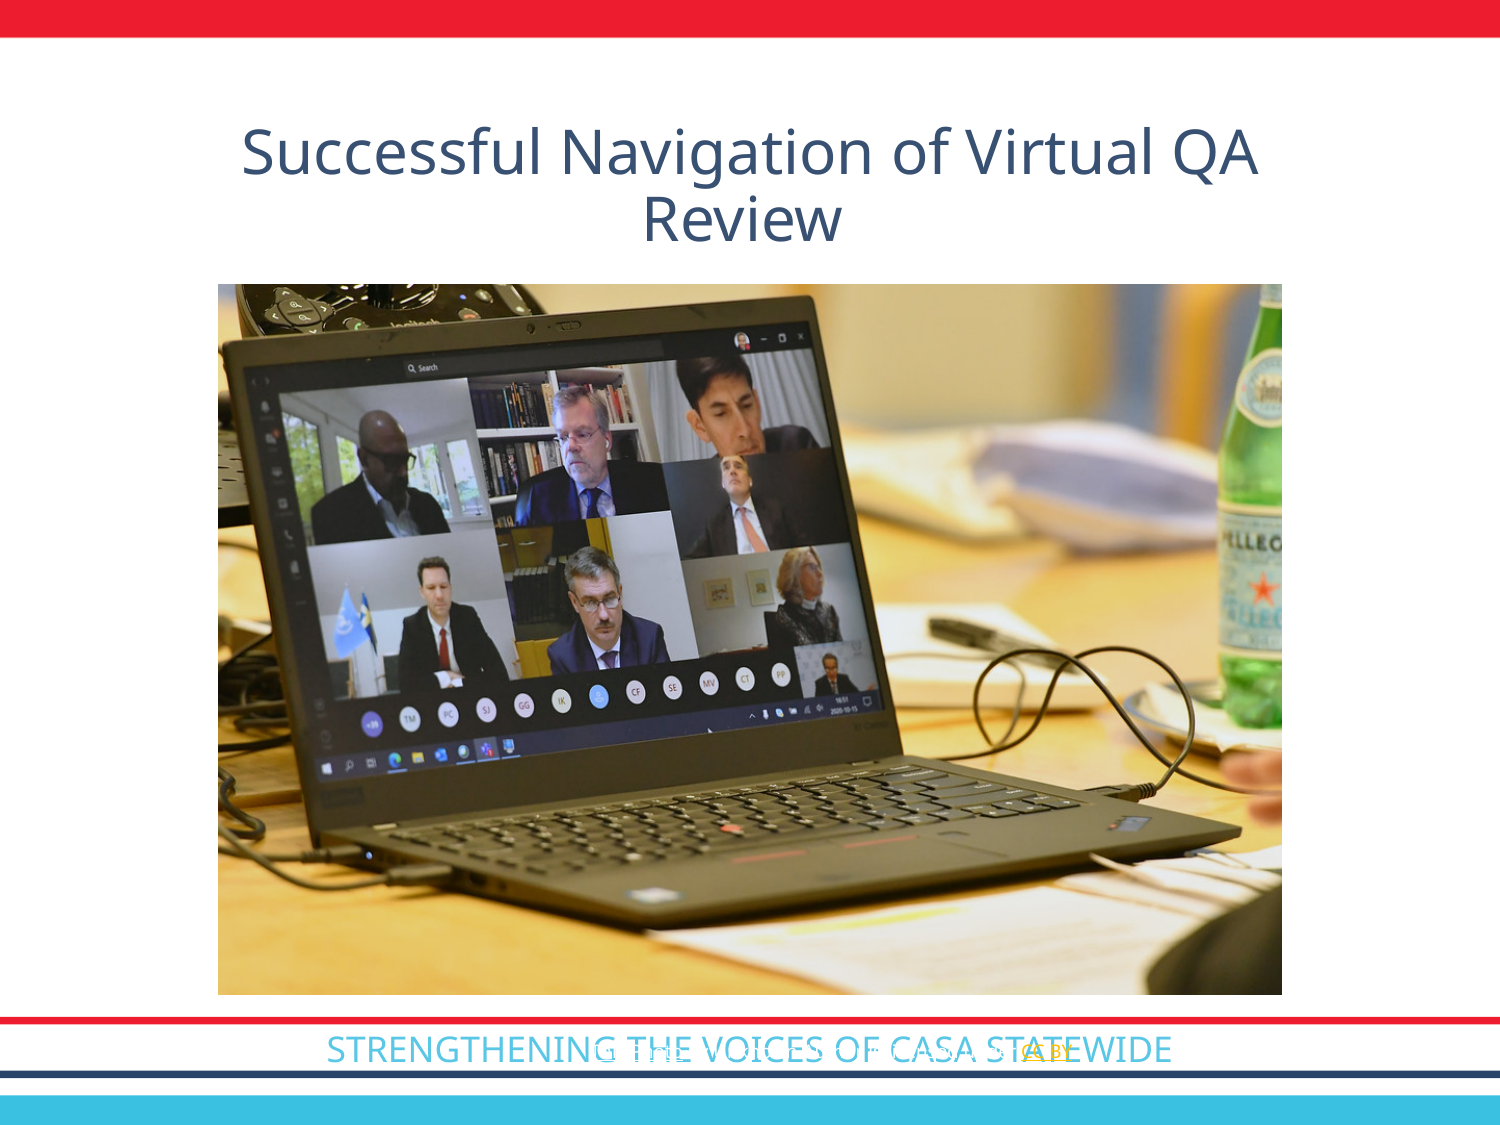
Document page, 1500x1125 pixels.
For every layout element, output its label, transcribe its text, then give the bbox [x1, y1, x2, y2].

text_box This Photo by Unknown Author is licensed under CC BY [575, 1032, 1352, 1073]
picture [217, 284, 1282, 995]
picture [0, 0, 1500, 53]
list Successful Navigation of Virtual QA Review [150, 113, 1352, 263]
